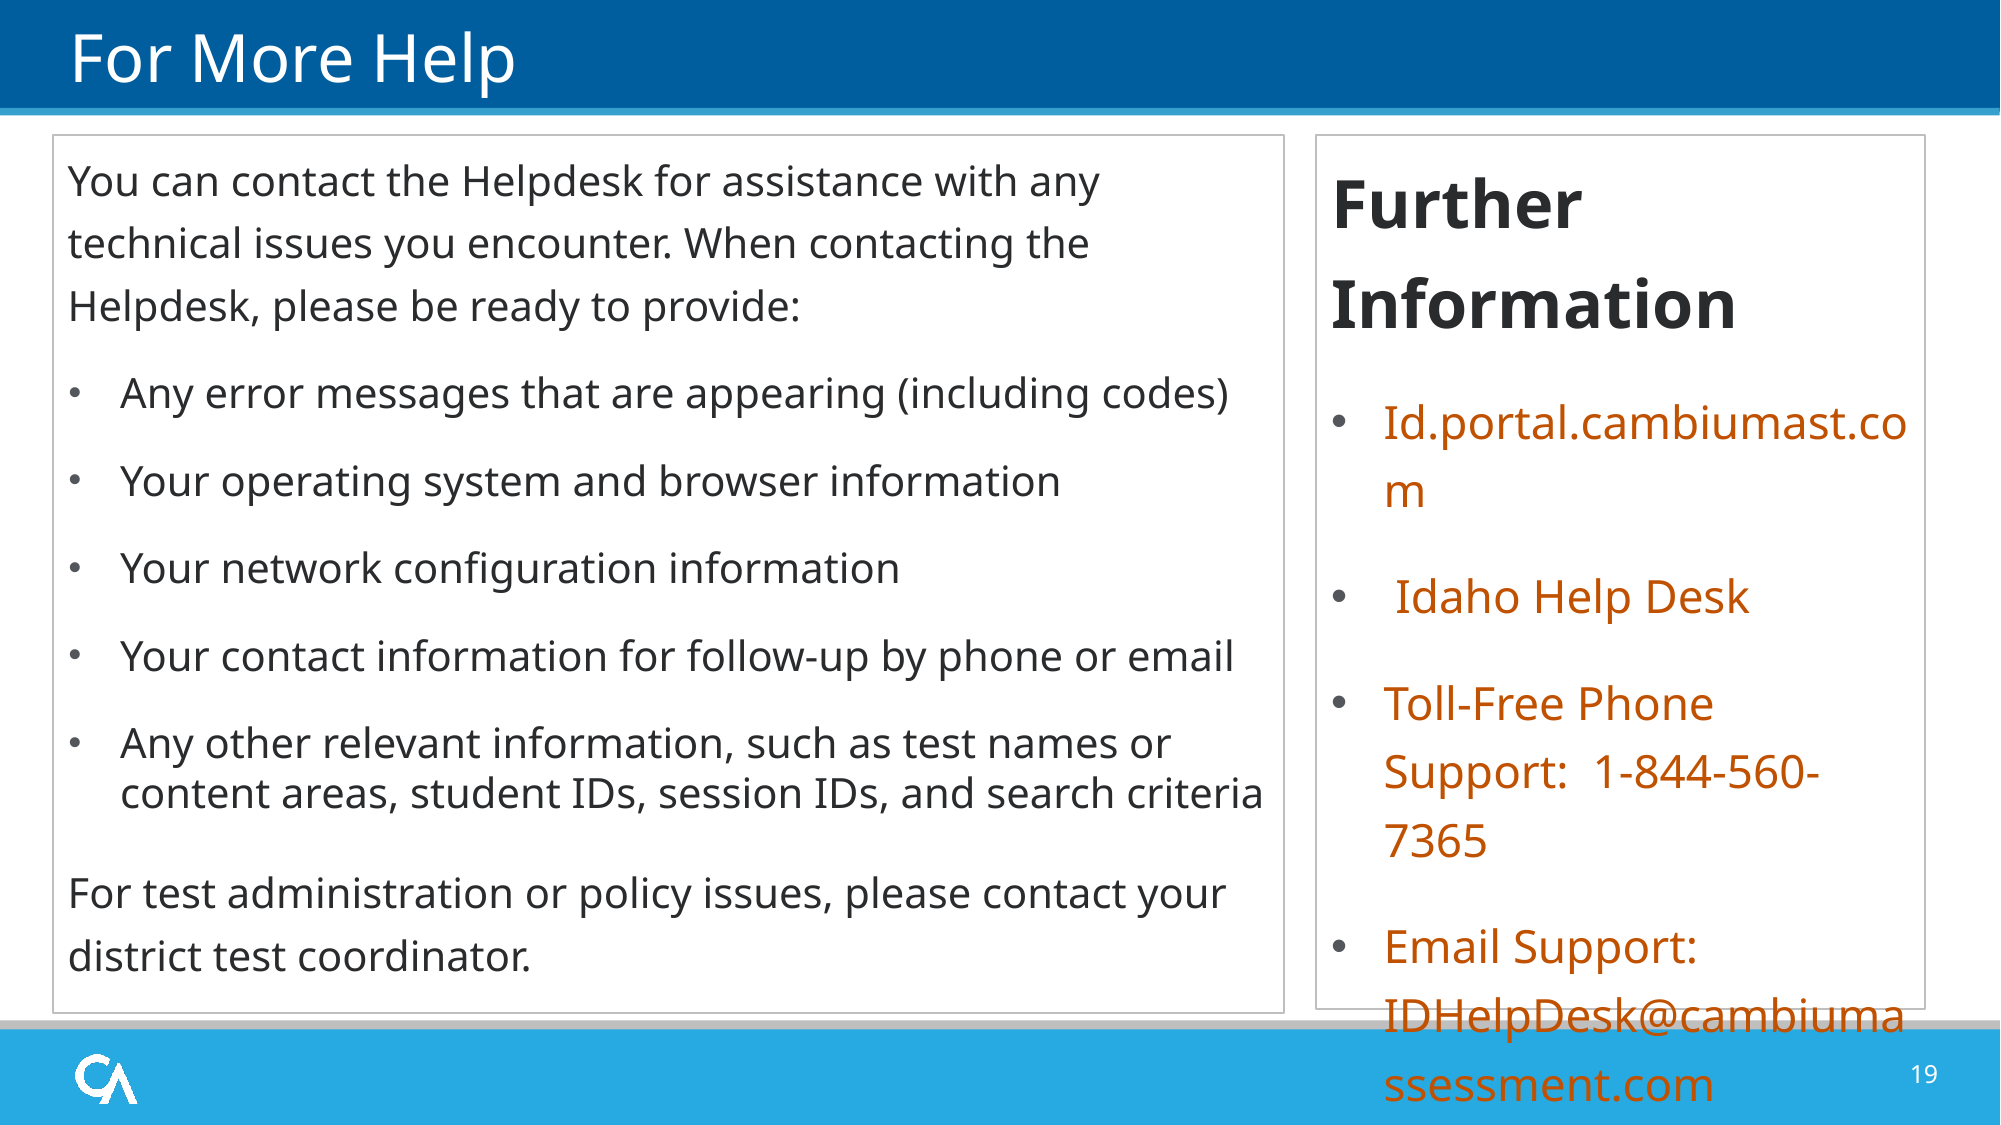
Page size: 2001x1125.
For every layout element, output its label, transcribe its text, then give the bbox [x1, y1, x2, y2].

text_box You can contact the Helpdesk for assistance with any technical issues you encounter. When contacting the Helpdesk, please be ready to provide: Any error messages that are appearing (including codes) Your operating system and browser information Your network configuration information Your contact information for follow-up by phone or email Any other relevant information, such as test names or content areas, student IDs, session IDs, and search criteria For test administration or policy issues, please contact your district test coordinator. [53, 134, 1285, 1014]
title For More Help [69, 10, 1935, 96]
slide_number 19 [1850, 1052, 1954, 1098]
text_box Further Information Id.portal.cambiumast.com Idaho Help Desk Toll-Free Phone Support: 1-844-560-7365 Email Support: IDHelpDesk@cambiumassessment.com Thank you! [1316, 134, 1925, 1010]
picture [75, 1054, 138, 1104]
